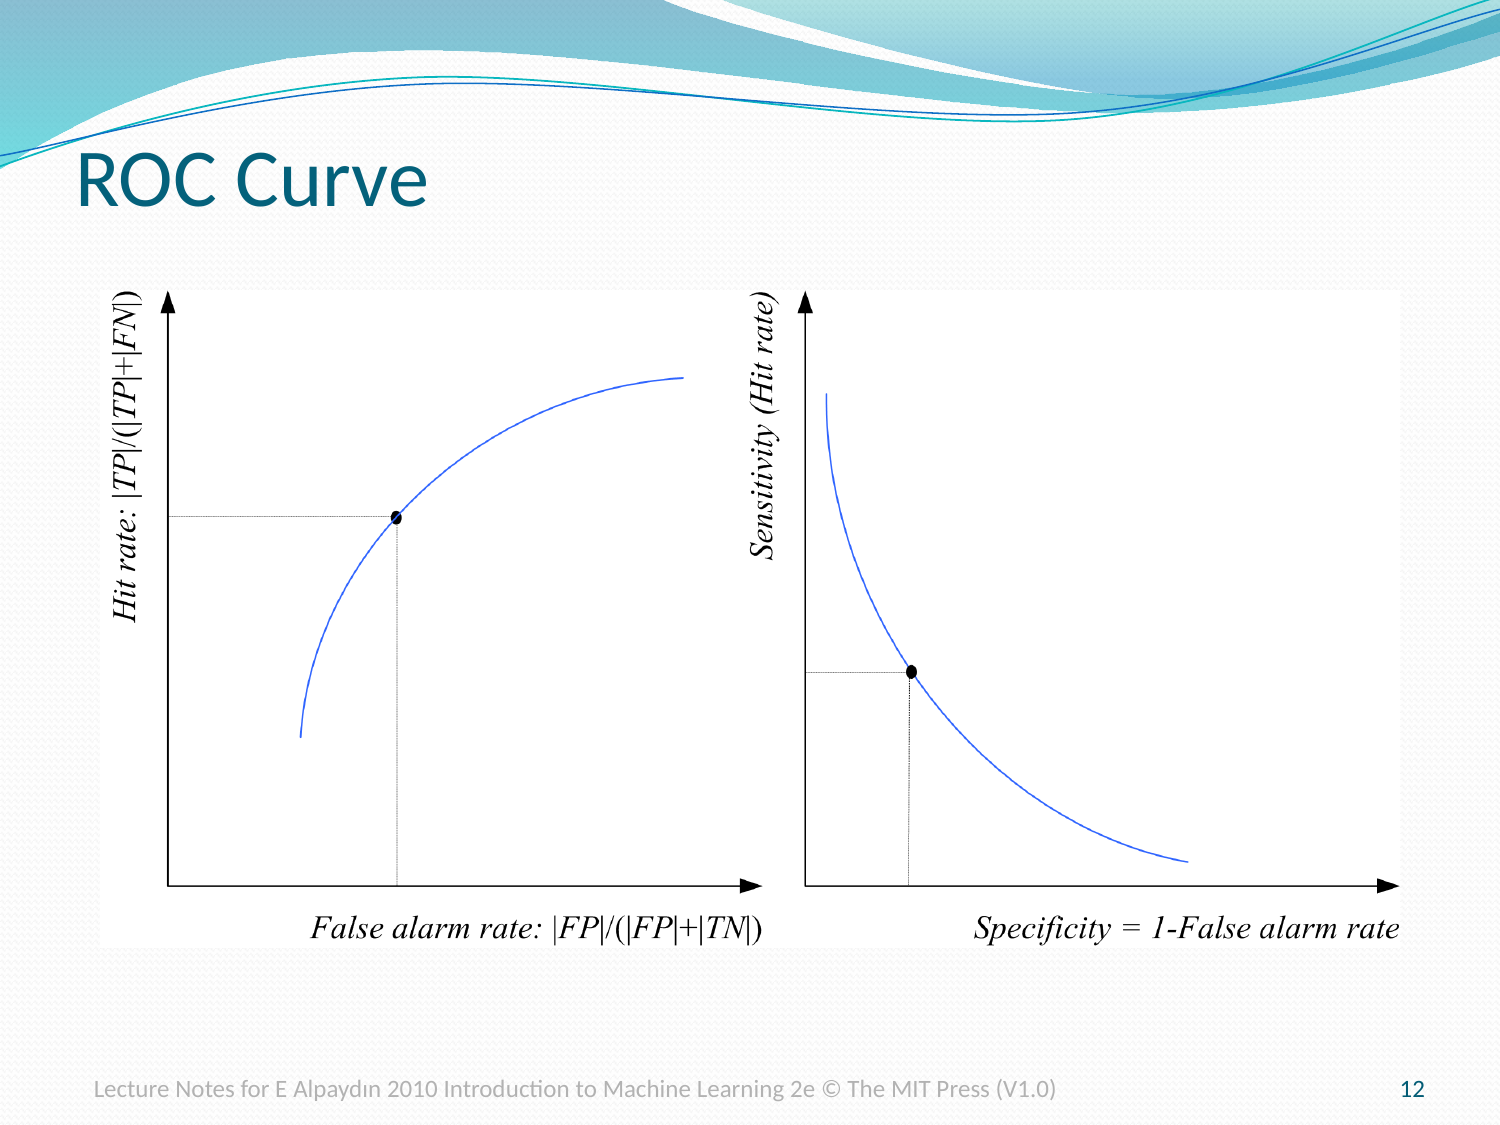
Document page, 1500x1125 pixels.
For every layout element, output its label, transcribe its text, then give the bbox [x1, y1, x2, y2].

title ROC Curve [75, 115, 1425, 223]
footer Lecture Notes for E Alpaydın 2010 Introduction to Machine Learning 2e © The MIT Press (V1.0) [93, 1042, 1254, 1103]
picture [99, 290, 1400, 948]
slide_number 12 [1299, 1042, 1425, 1103]
